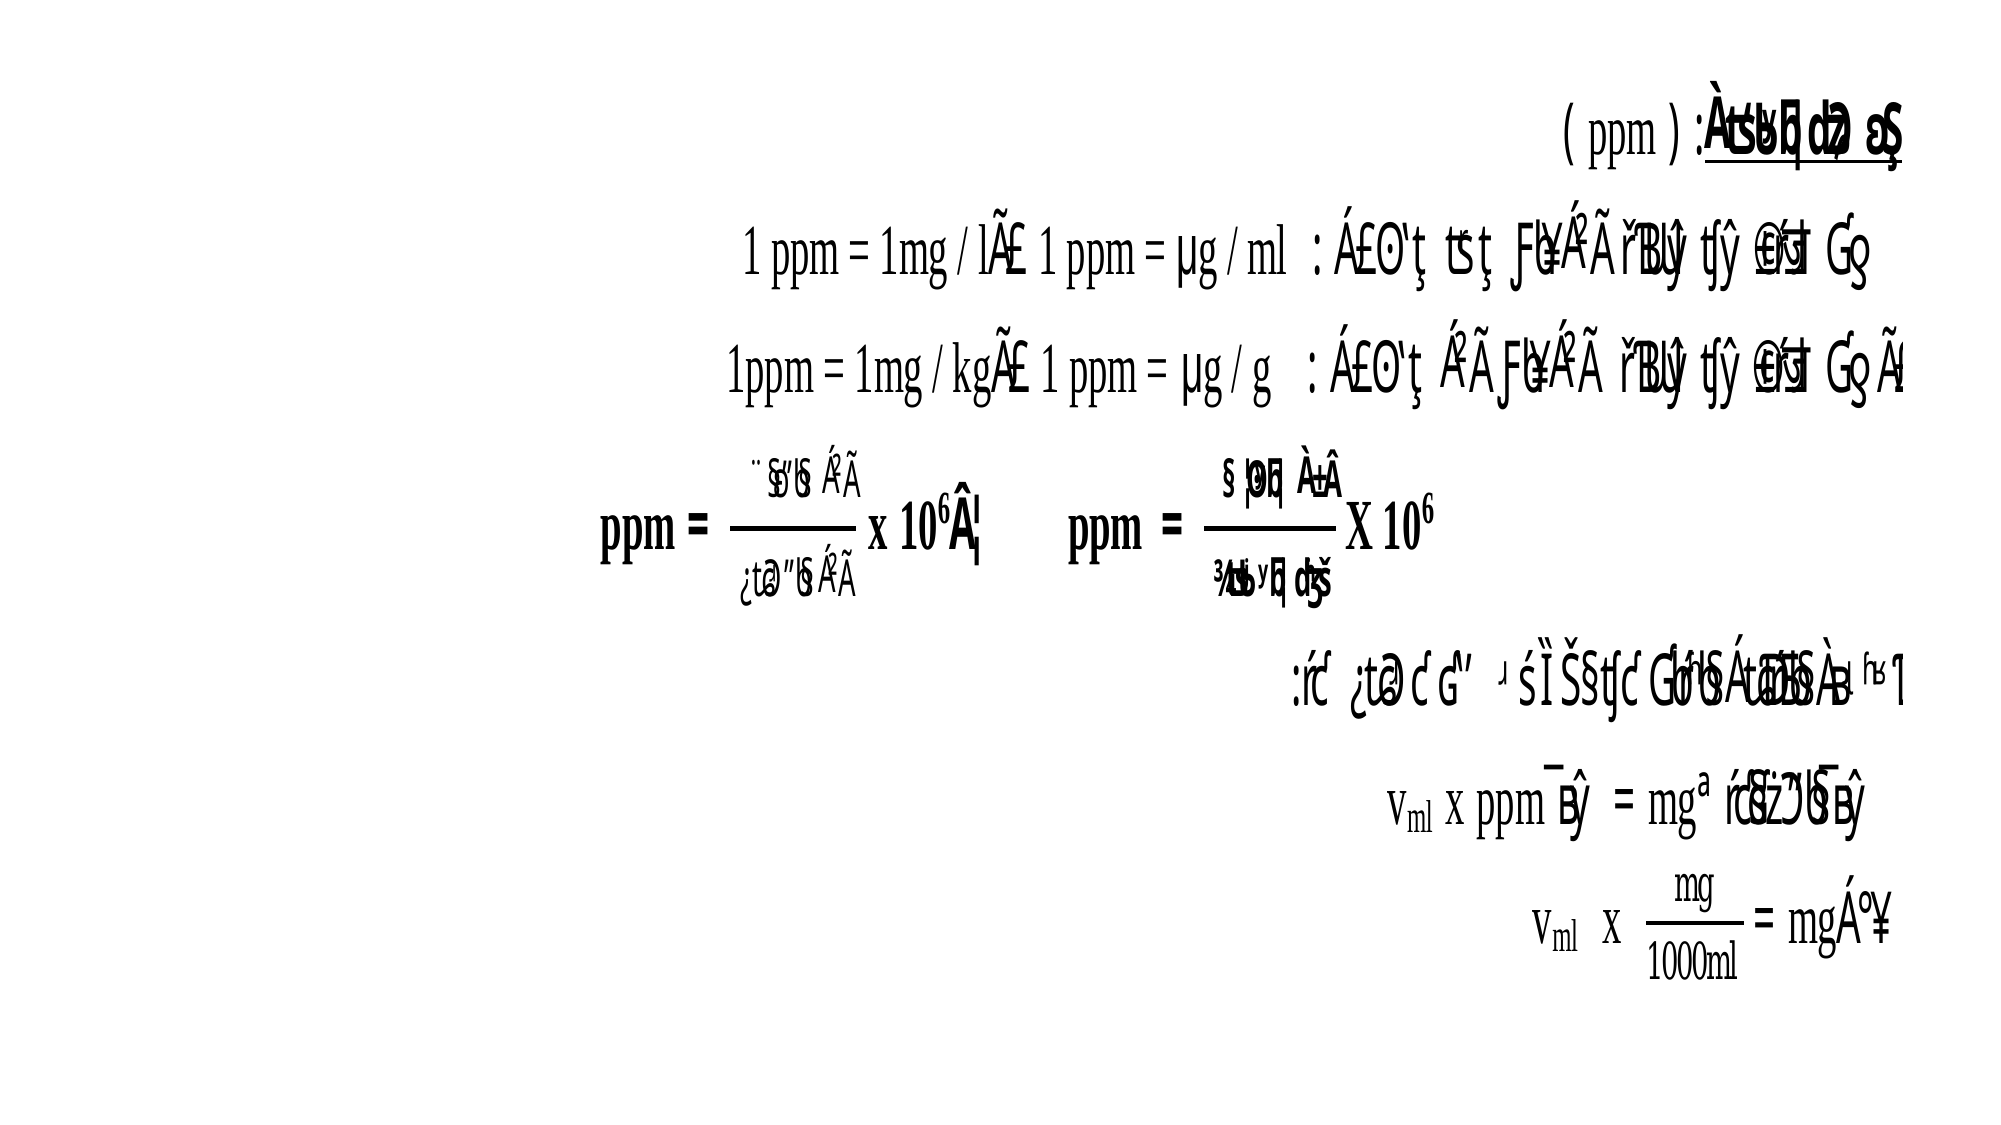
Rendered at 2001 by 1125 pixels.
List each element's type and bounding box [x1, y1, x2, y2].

list [501, 70, 1906, 980]
